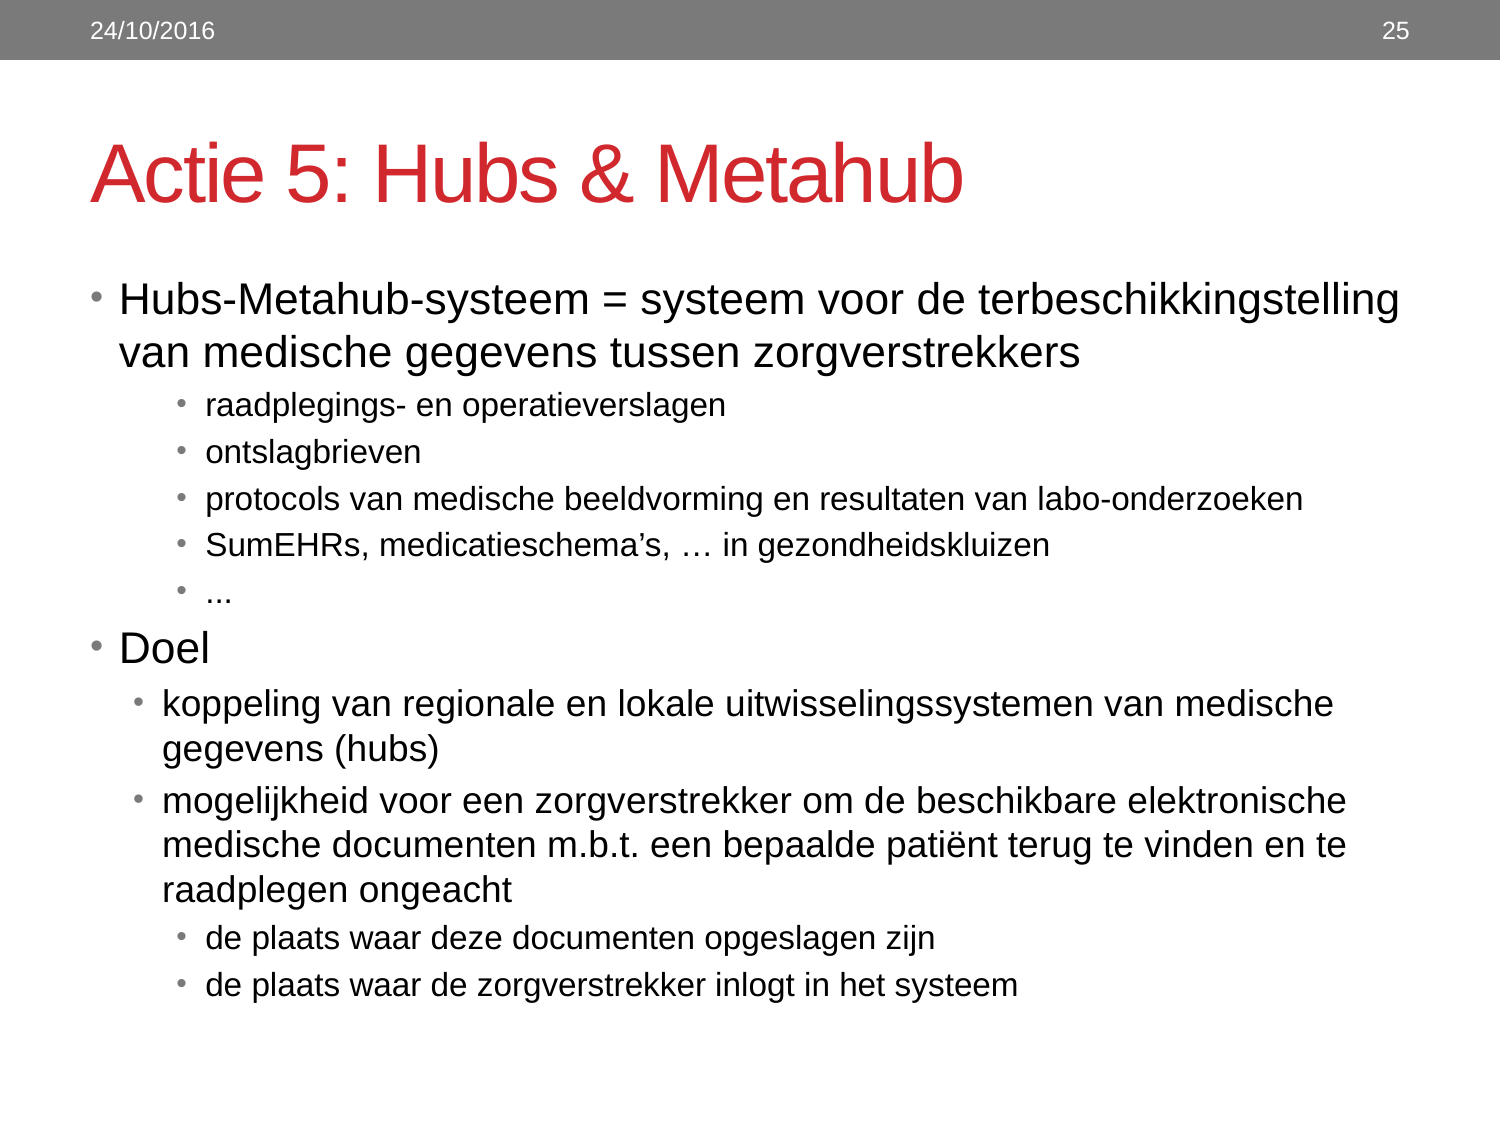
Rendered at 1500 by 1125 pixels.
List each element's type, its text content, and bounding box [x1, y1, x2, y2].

title Actie 5: Hubs & Metahub [75, 87, 1425, 250]
slide_number 25 [1250, 3, 1425, 57]
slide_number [75, 3, 550, 57]
list Hubs-Metahub-systeem = systeem voor de terbeschikkingstelling van medische gegevens tussen zorgverstrekkers raadplegings- en operatieverslagen ontslagbrieven protocols van medische beeldvorming en resultaten van labo-onderzoeken SumEHRs, medicatieschema’s, … in gezondheidskluizen ... Doel koppeling van regionale en lokale uitwisselingssystemen van medische gegevens (hubs) mogelijkheid voor een zorgverstrekker om de beschikbare elektronische medische documenten m.b.t. een bepaalde patiënt terug te vinden en te raadplegen ongeacht de plaats waar deze documenten opgeslagen zijn de plaats waar de zorgverstrekker inlogt in het systeem [75, 262, 1425, 1063]
